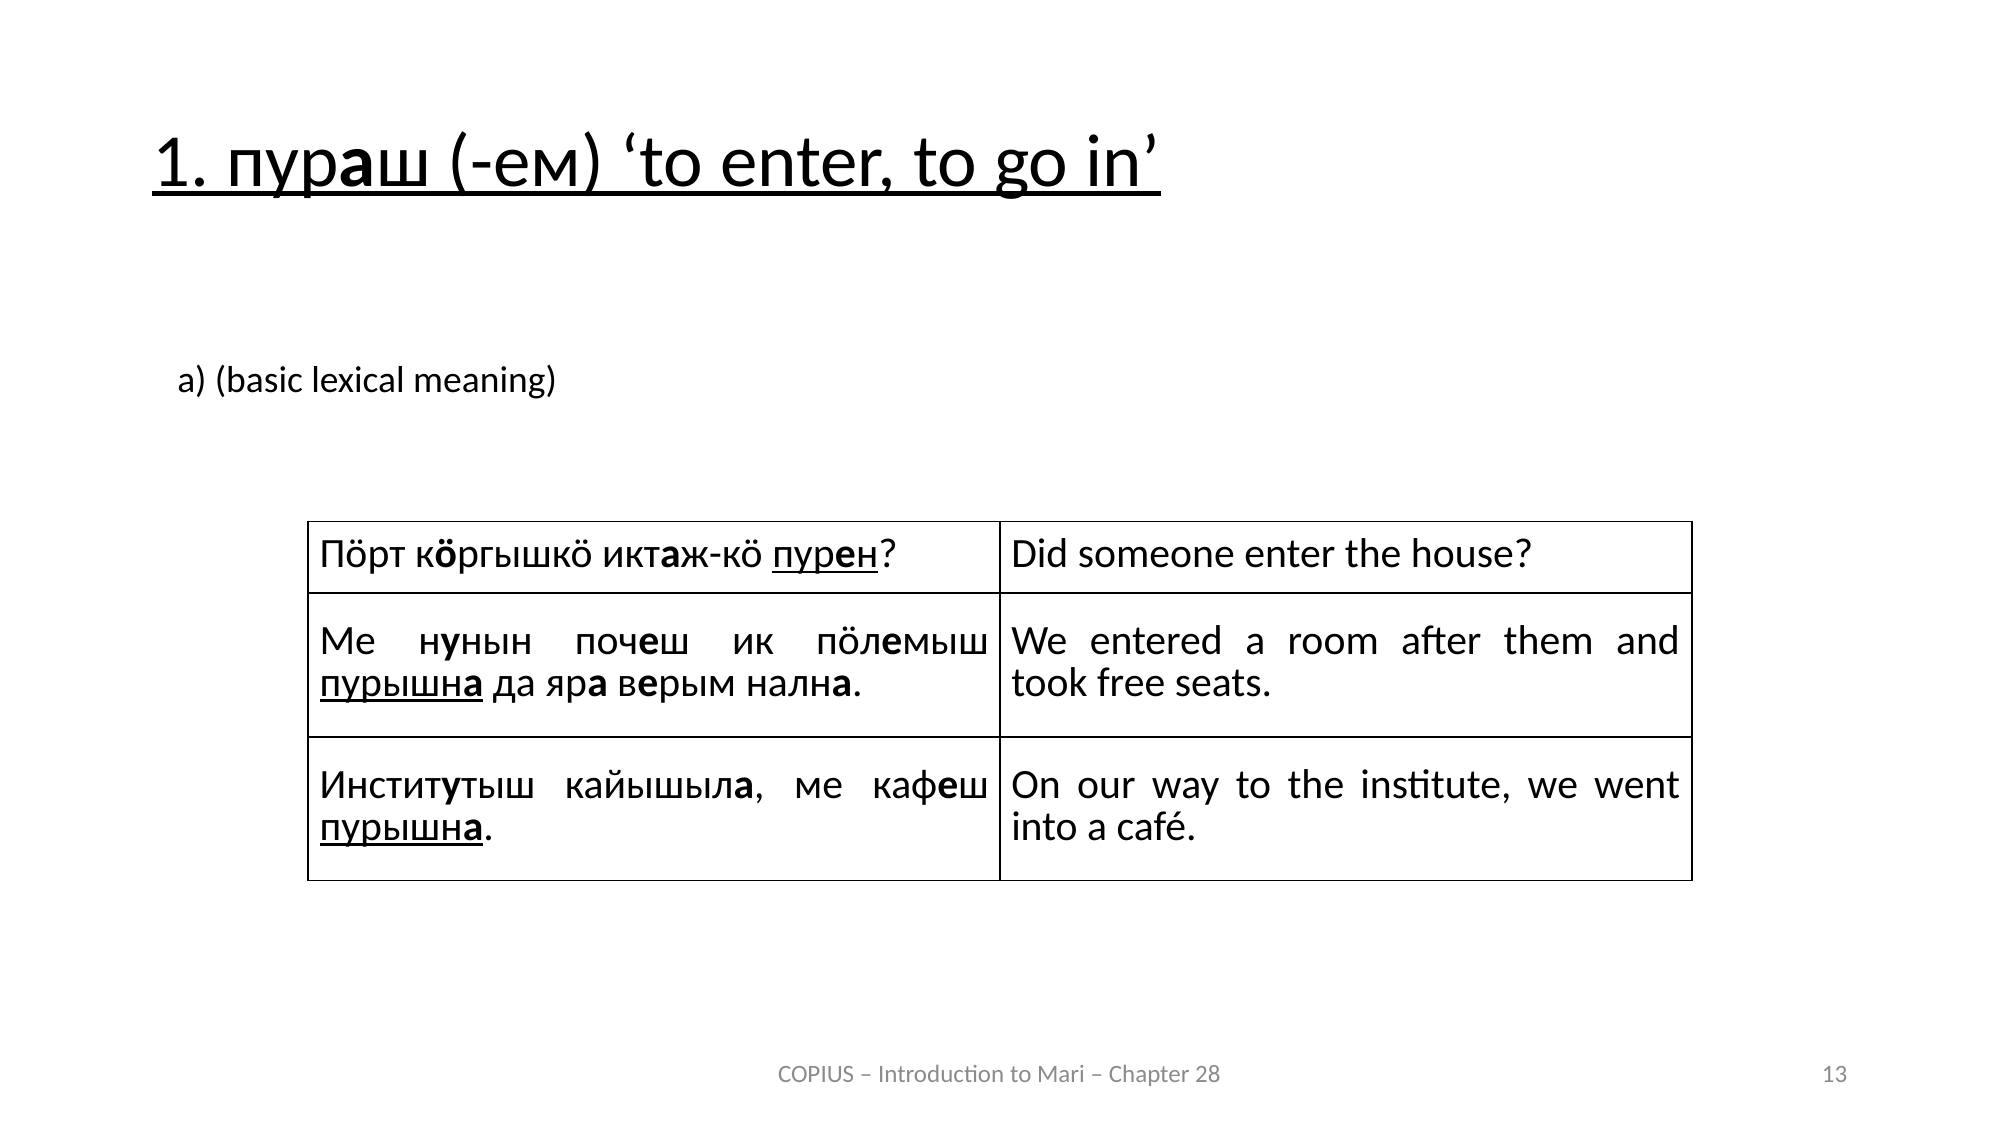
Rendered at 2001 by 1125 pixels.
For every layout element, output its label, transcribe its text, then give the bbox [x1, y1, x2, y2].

table_header Did someone enter the house? [1001, 522, 1691, 592]
text_box a) (basic lexical meaning) [162, 347, 1163, 408]
table_cell On our way to the institute, we went into a café. [1001, 738, 1691, 880]
table_cell Ме нунын почеш ик пӧлемыш пурышна да яра верым нална. [309, 594, 999, 736]
footer COPIUS – Introduction to Mari – Chapter 28 [662, 1042, 1338, 1103]
table_cell Институтыш кайышыла, ме кафеш пурышна. [309, 738, 999, 880]
table_header Пӧрт кӧргышкӧ иктаж-кӧ пурен? [309, 522, 999, 592]
list 1. пураш (-ем) ‘to enter, to go in’ [137, 113, 1863, 239]
table_cell We entered a room after them and took free seats. [1001, 594, 1691, 736]
slide_number 13 [1412, 1042, 1863, 1103]
